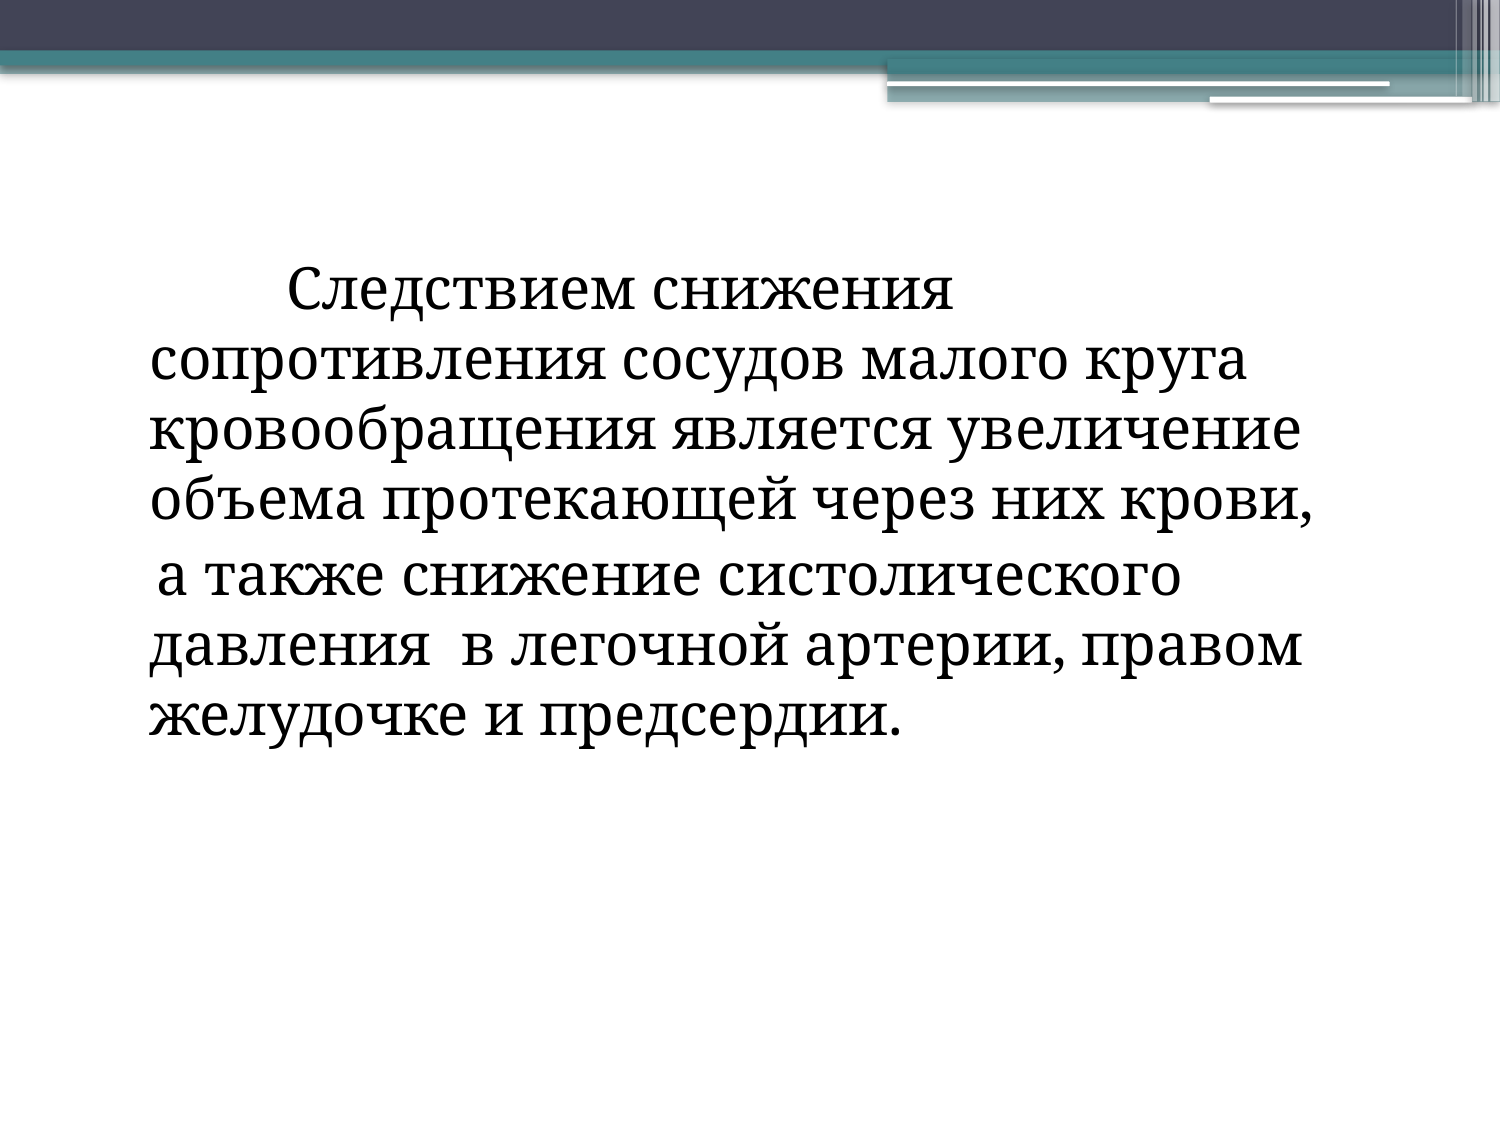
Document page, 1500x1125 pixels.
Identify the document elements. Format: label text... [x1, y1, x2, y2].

list Следствием снижения сопротивления сосудов малого круга кровообращения является увеличение объема протекающей через них крови, а также снижение систолического давления в легочной артерии, правом желудочке и предсердии. [74, 243, 1426, 1079]
